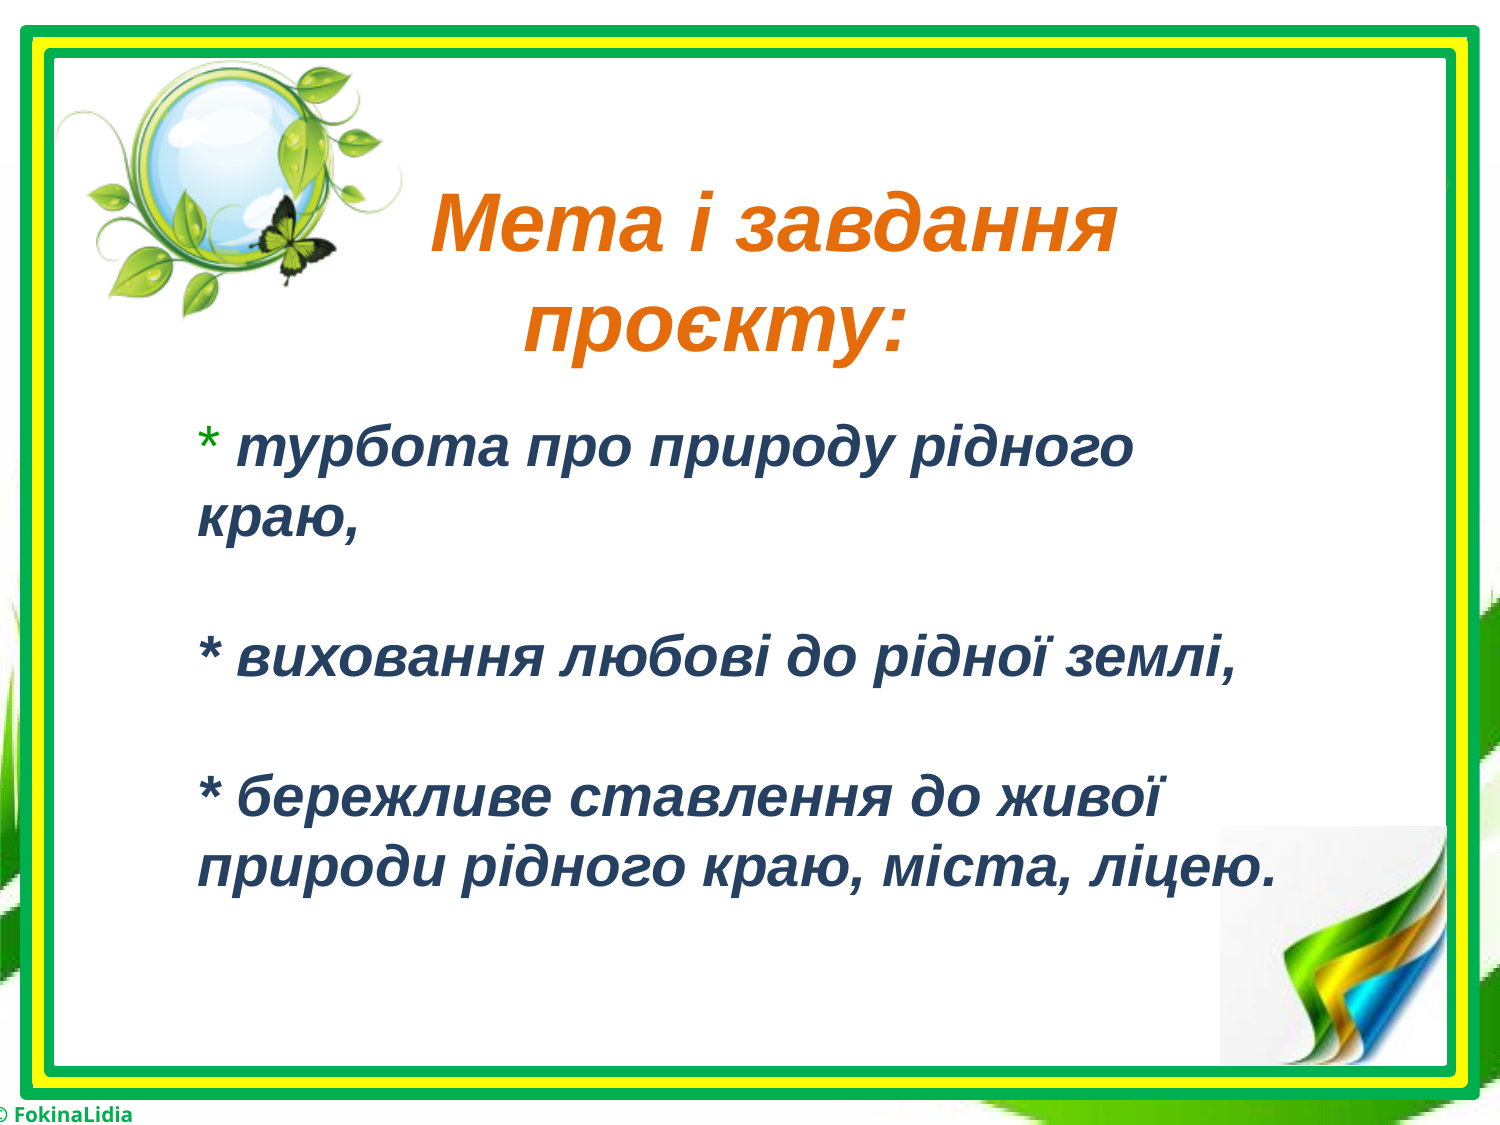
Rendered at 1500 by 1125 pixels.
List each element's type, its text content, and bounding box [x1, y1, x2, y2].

picture [0, 0, 1500, 1125]
picture [0, 1108, 6, 1121]
text_box Мета і завдання проєкту: * турбота про природу рідного краю, * виховання любові до рідної землі, * бережливе ставлення до живої природи рідного краю, міста, ліцею. [182, 160, 1317, 906]
